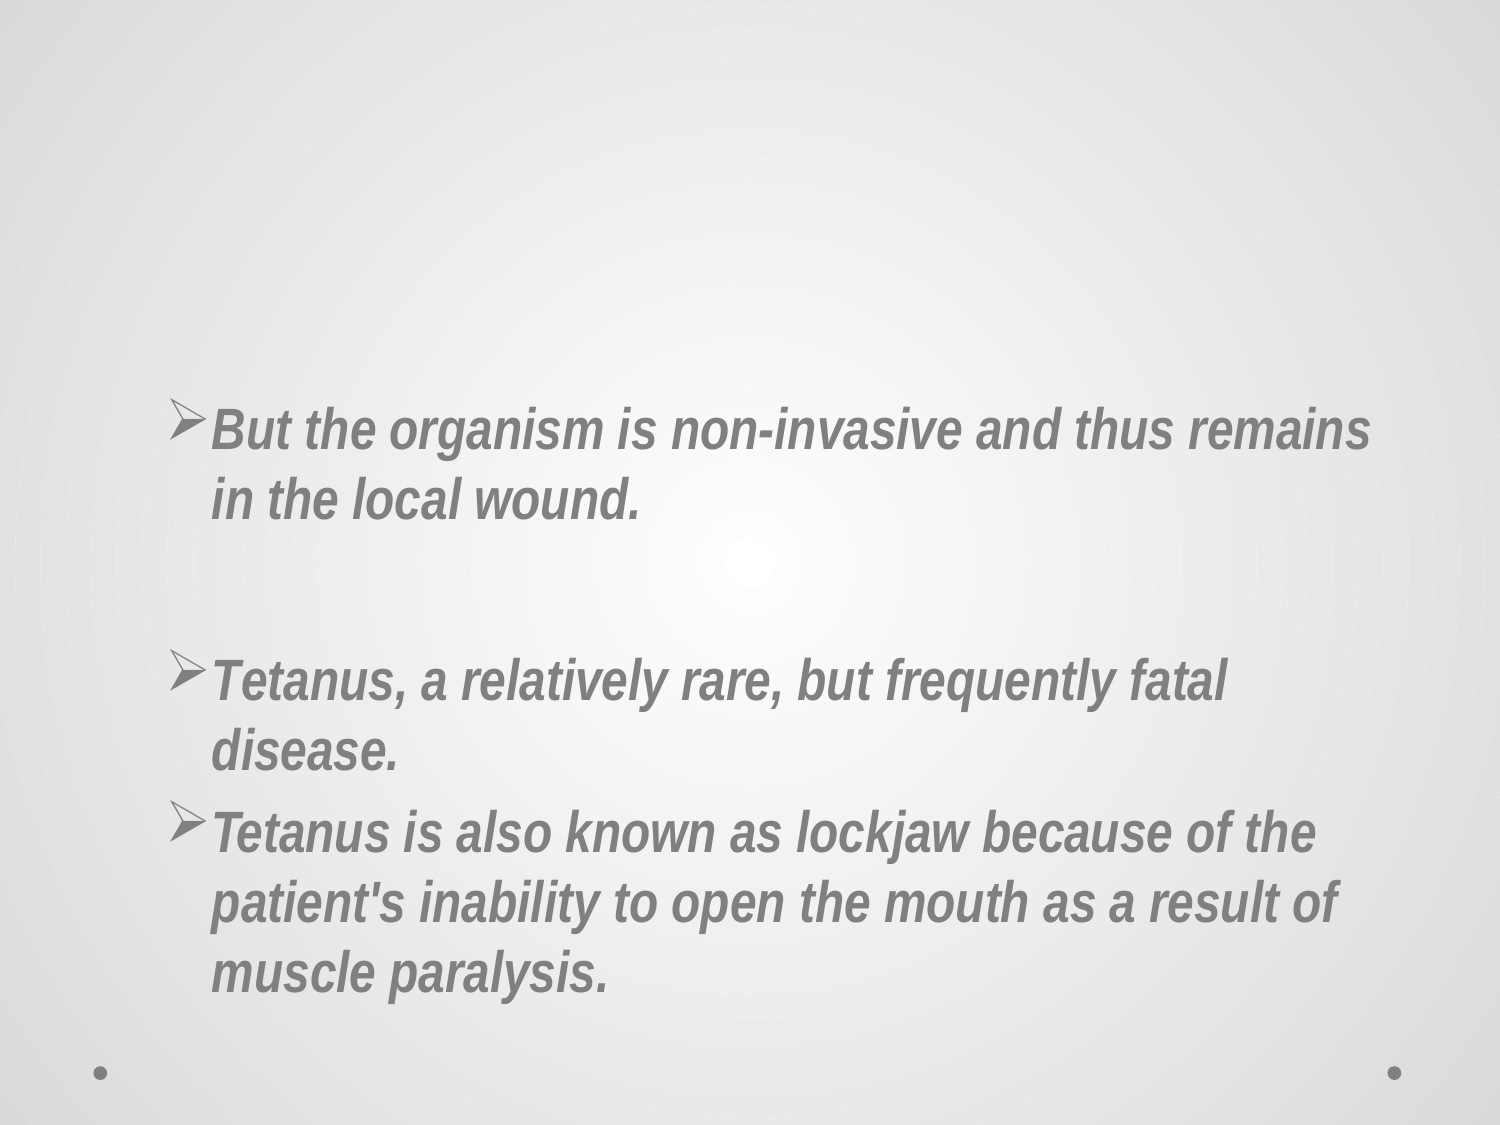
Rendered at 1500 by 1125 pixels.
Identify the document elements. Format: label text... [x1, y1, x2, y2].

list But the organism is non-invasive and thus remains in the local wound. Tetanus, a relatively rare, but frequently fatal disease. Tetanus is also known as lockjaw because of the patient's inability to open the mouth as a result of muscle paralysis. [75, 262, 1425, 1005]
